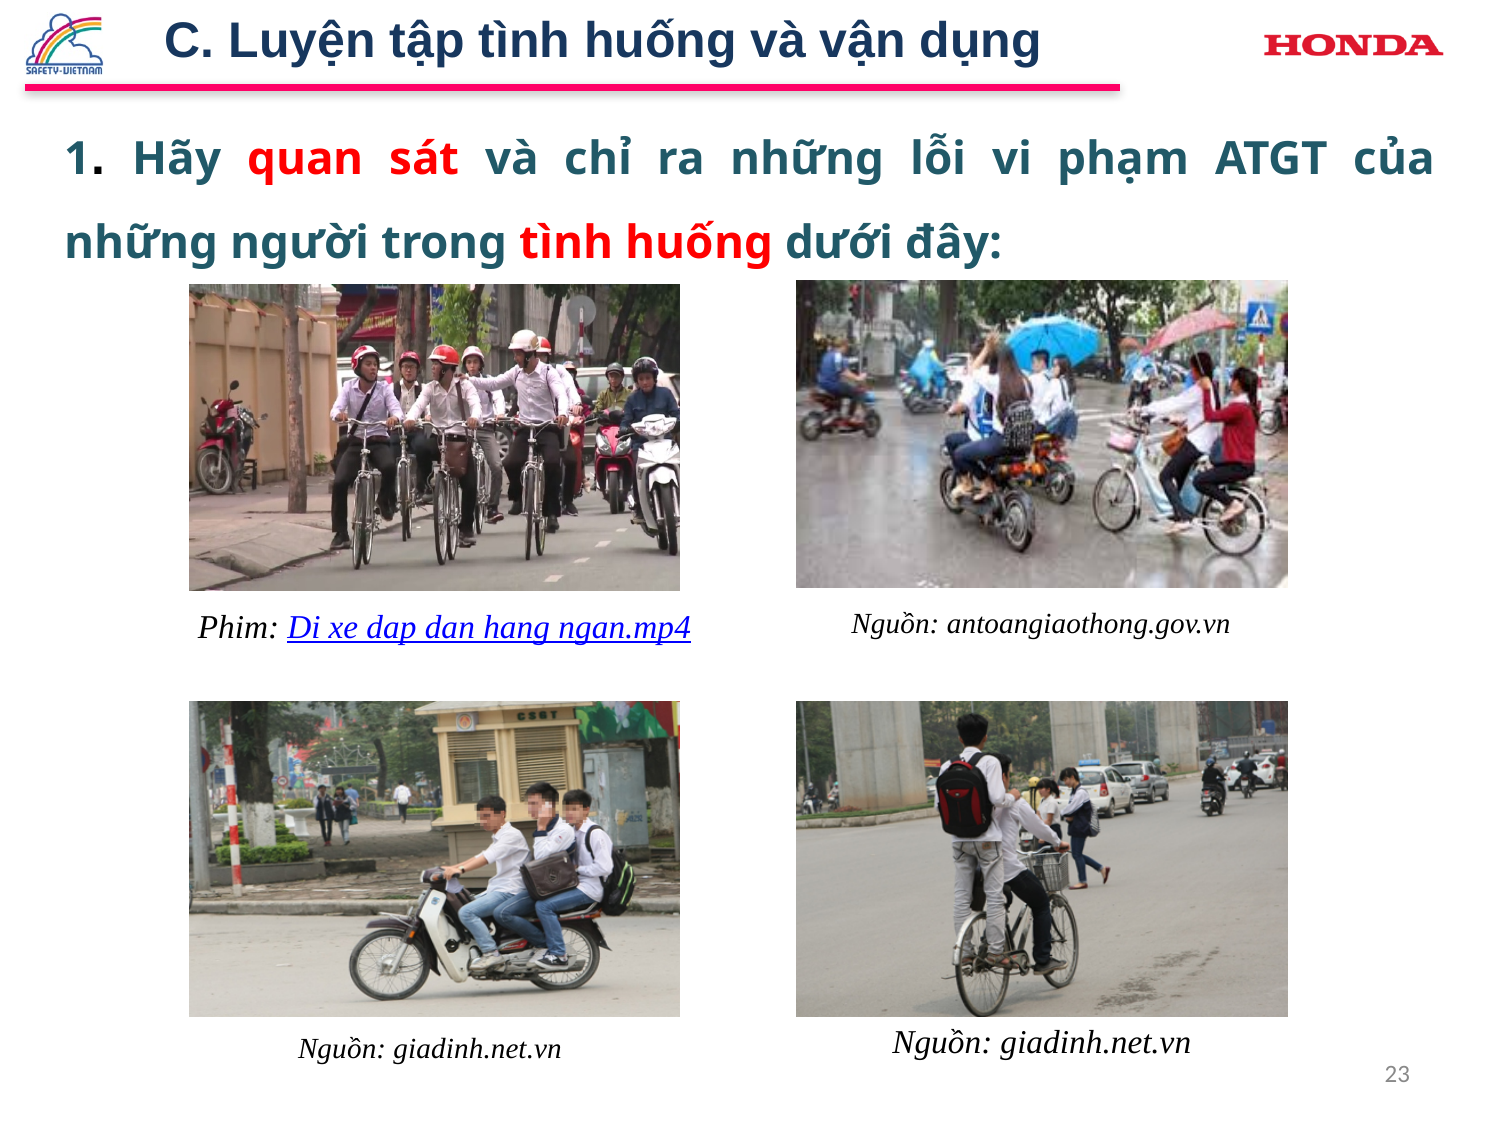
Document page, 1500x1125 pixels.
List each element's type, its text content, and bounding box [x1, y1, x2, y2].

slide_number 23 [1074, 1042, 1425, 1103]
text_box Nguồn: giadinh.net.vn [796, 1025, 1288, 1068]
text_box 1. Hãy quan sát và chỉ ra những lỗi vi phạm ATGT của những người trong tình huống dưới đây: [50, 87, 1450, 275]
text_box Nguồn: antoangiaothong.gov.vn [795, 593, 1288, 647]
text_box C. Luyện tập tình huống và vận dụng [149, 0, 1200, 75]
text_box Phim: Di xe dap dan hang ngan.mp4 [183, 592, 707, 653]
picture [796, 701, 1288, 1018]
picture [796, 280, 1288, 588]
picture [1244, 14, 1463, 75]
picture [188, 701, 680, 1018]
picture [24, 12, 104, 75]
text_box Nguồn: giadinh.net.vn [180, 1017, 680, 1072]
picture [188, 283, 680, 592]
